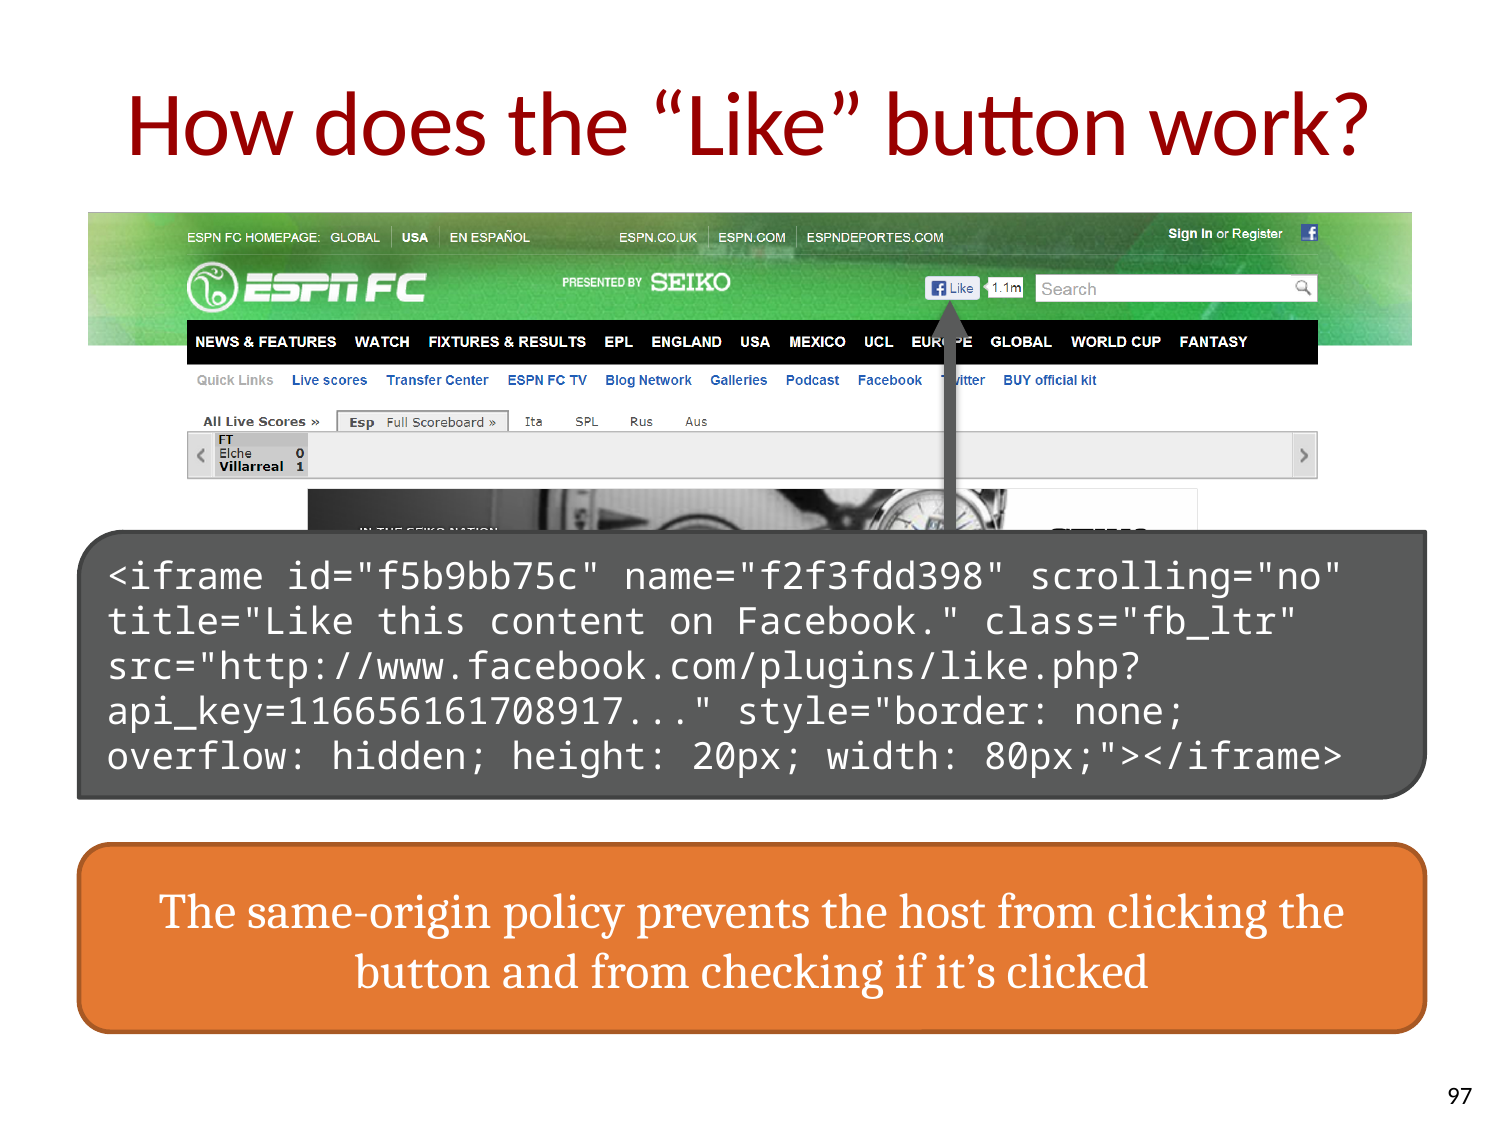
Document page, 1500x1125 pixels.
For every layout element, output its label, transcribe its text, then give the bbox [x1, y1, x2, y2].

title How does the “Like” button work? [75, 24, 1425, 213]
slide_number 97 [1137, 1065, 1488, 1125]
picture [87, 212, 1413, 613]
text_box <iframe id="f5b9bb75c" name="f2f3fdd398" scrolling="no" title="Like this content on Facebook." class="fb_ltr" src="http://www.facebook.com/plugins/like.php?api_key=116656161708917..." style="border: none; overflow: hidden; height: 20px; width: 80px;"></iframe> [76, 529, 1428, 800]
text_box The same-origin policy prevents the host from clicking the button and from checking if it’s clicked [76, 842, 1428, 1034]
